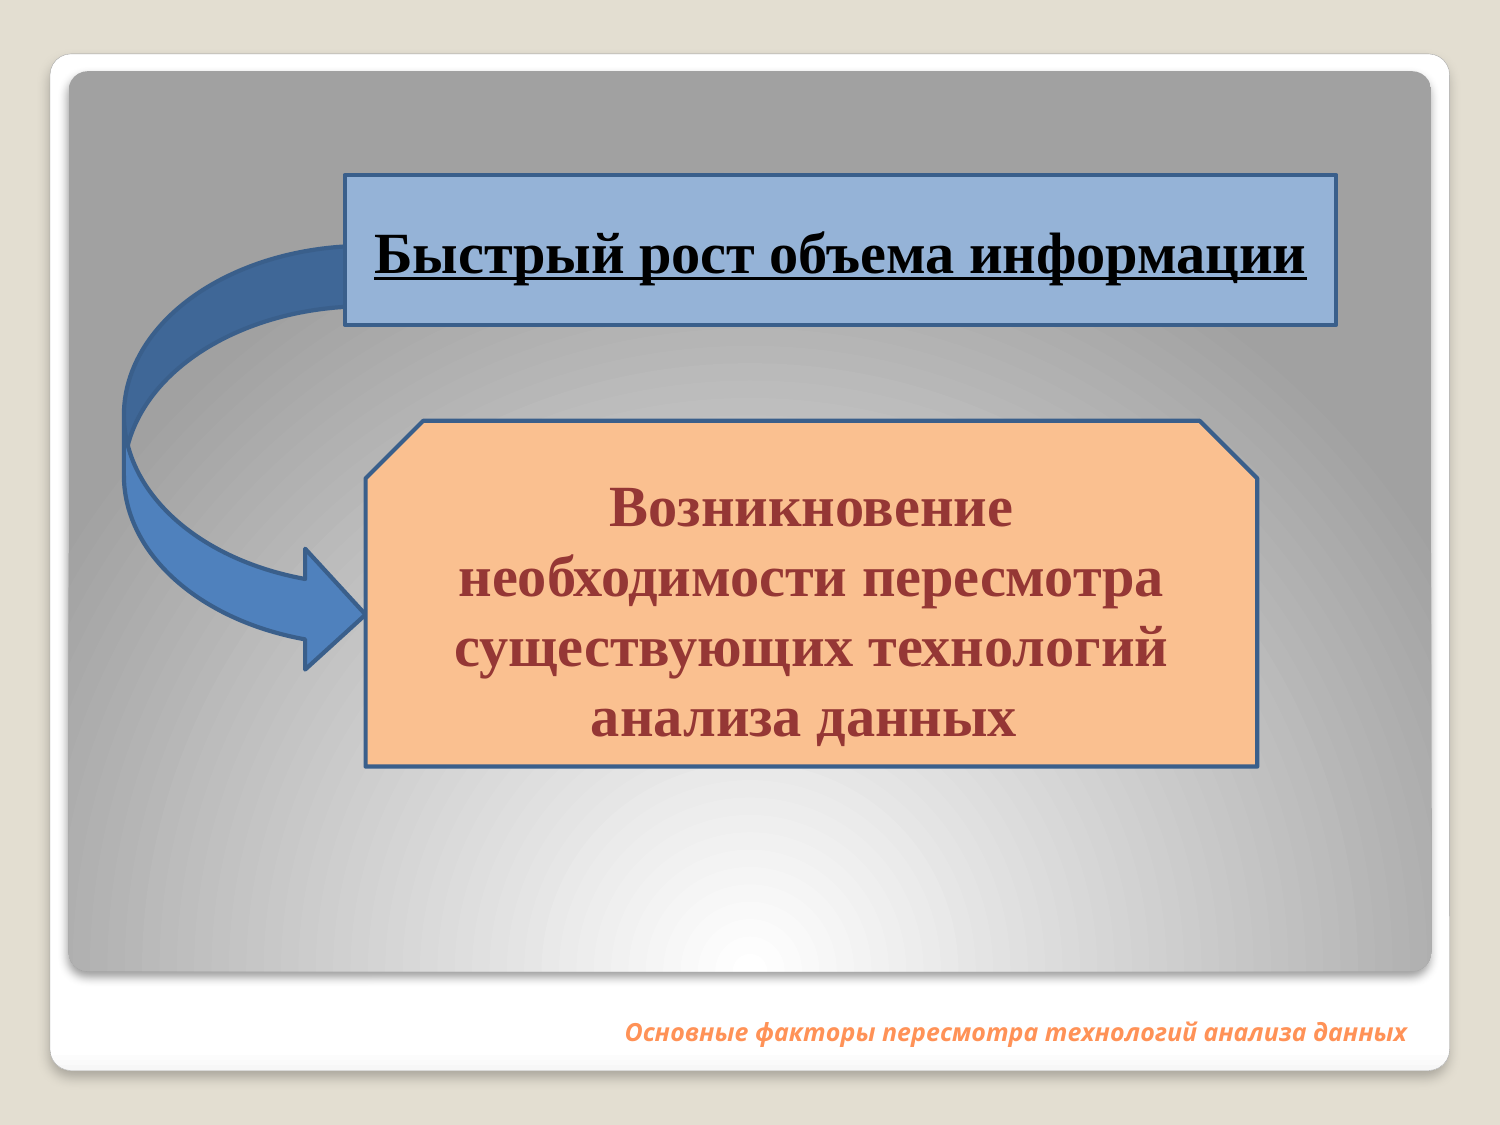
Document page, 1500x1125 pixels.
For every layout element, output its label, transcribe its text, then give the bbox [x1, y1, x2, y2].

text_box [123, 174, 1337, 767]
title Основные факторы пересмотра технологий анализа данных [88, 1011, 1424, 1054]
